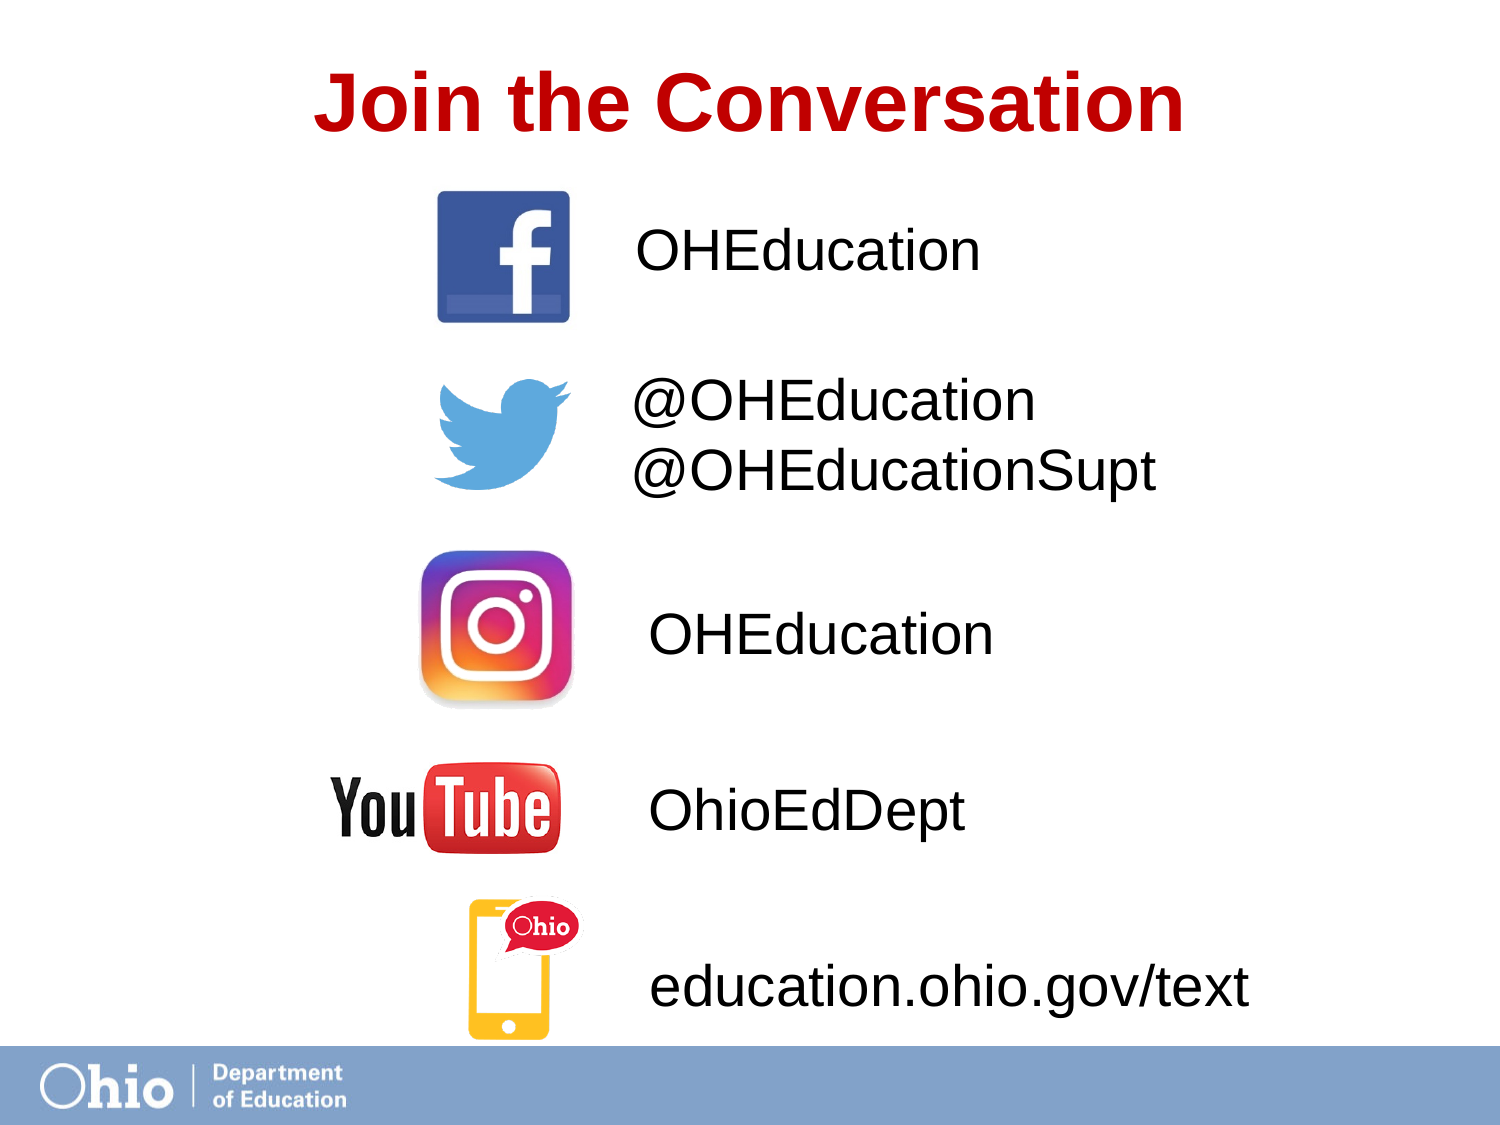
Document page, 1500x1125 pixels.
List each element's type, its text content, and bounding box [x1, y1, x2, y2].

picture [330, 761, 561, 854]
picture [423, 176, 582, 338]
title Join the Conversation [75, 47, 1425, 149]
text_box @OHEducation @OHEducationSupt [630, 361, 1158, 502]
text_box education.ohio.gov/text [649, 948, 1252, 1019]
picture [434, 378, 571, 490]
picture [468, 894, 584, 1041]
text_box OHEducation [635, 212, 983, 283]
picture [402, 523, 593, 742]
text_box OHEducation [648, 595, 996, 666]
text_box OhioEdDept [648, 772, 982, 843]
picture [0, 1046, 1500, 1125]
